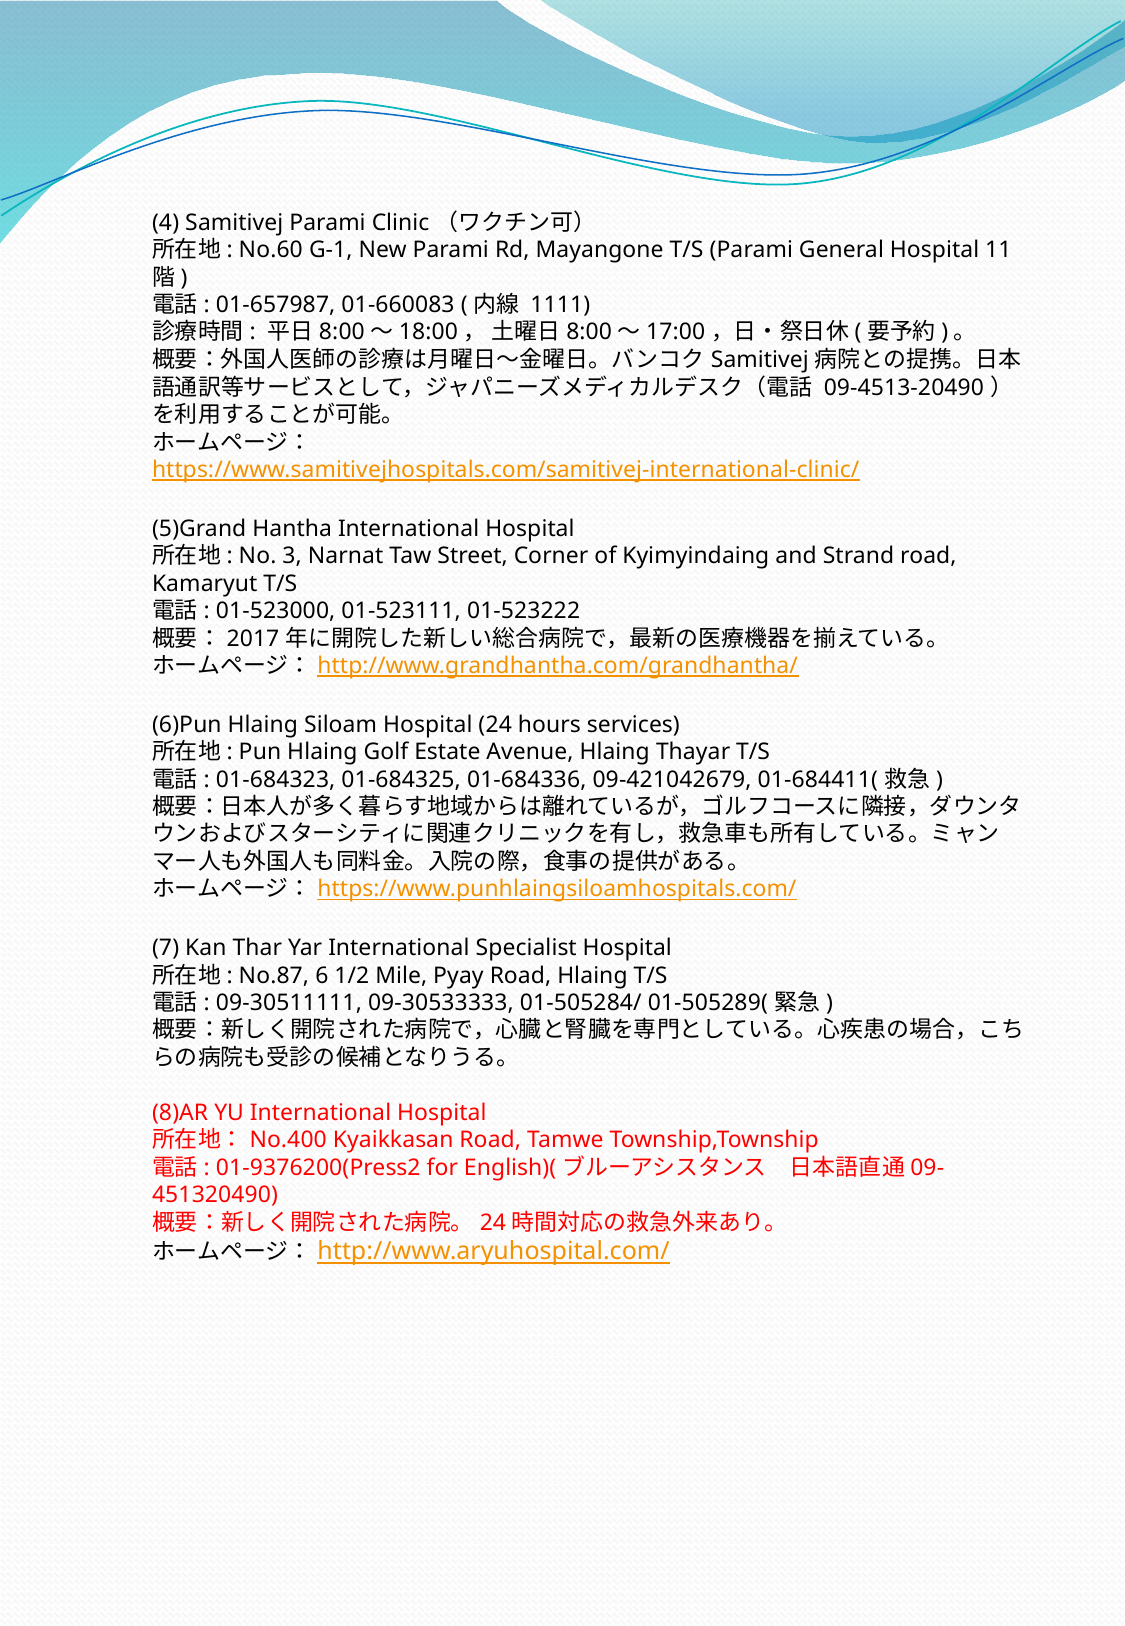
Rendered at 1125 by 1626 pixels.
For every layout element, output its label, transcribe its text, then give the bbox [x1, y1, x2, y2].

text_box (4) Samitivej Parami Clinic（ワクチン可） 所在地: No.60 G-1, New Parami Rd, Mayangone T/S (Parami General Hospital 11階) 電話: 01-657987, 01-660083 (内線 1111) 診療時間: 平日8:00～18:00， 土曜日8:00～17:00，日・祭日休(要予約)。 概要：外国人医師の診療は月曜日～金曜日。バンコクSamitivej病院との提携。日本語通訳等サービスとして，ジャパニーズメディカルデスク（電話 09-4513-20490）を利用することが可能。 ホームページ： https://www.samitivejhospitals.com/samitivej-international-clinic/ (5)Grand Hantha International Hospital 所在地: No. 3, Narnat Taw Street, Corner of Kyimyindaing and Strand road, Kamaryut T/S 電話: 01-523000, 01-523111, 01-523222 概要：2017年に開院した新しい総合病院で，最新の医療機器を揃えている。 ホームページ：http://www.grandhantha.com/grandhantha/ (6)Pun Hlaing Siloam Hospital (24 hours services) 所在地: Pun Hlaing Golf Estate Avenue, Hlaing Thayar T/S 電話: 01-684323, 01-684325, 01-684336, 09-421042679, 01-684411(救急) 概要：日本人が多く暮らす地域からは離れているが，ゴルフコースに隣接，ダウンタウンおよびスターシティに関連クリニックを有し，救急車も所有している。ミャンマー人も外国人も同料金。入院の際，食事の提供がある。 ホームページ：https://www.punhlaingsiloamhospitals.com/ (7) Kan Thar Yar International Specialist Hospital 所在地: No.87, 6 1/2 Mile, Pyay Road, Hlaing T/S 電話: 09-30511111, 09-30533333, 01-505284/ 01-505289(緊急) 概要：新しく開院された病院で，心臓と腎臓を専門としている。心疾患の場合，こちらの病院も受診の候補となりうる。 (8)AR YU International Hospital 所在地：No.400 Kyaikkasan Road, Tamwe Township,Township 電話: 01-9376200(Press2 for English)(ブルーアシスタンス 日本語直通09-451320490) 概要：新しく開院された病院。24時間対応の救急外来あり。 ホームページ：http://www.aryuhospital.com/ [137, 199, 1050, 1304]
